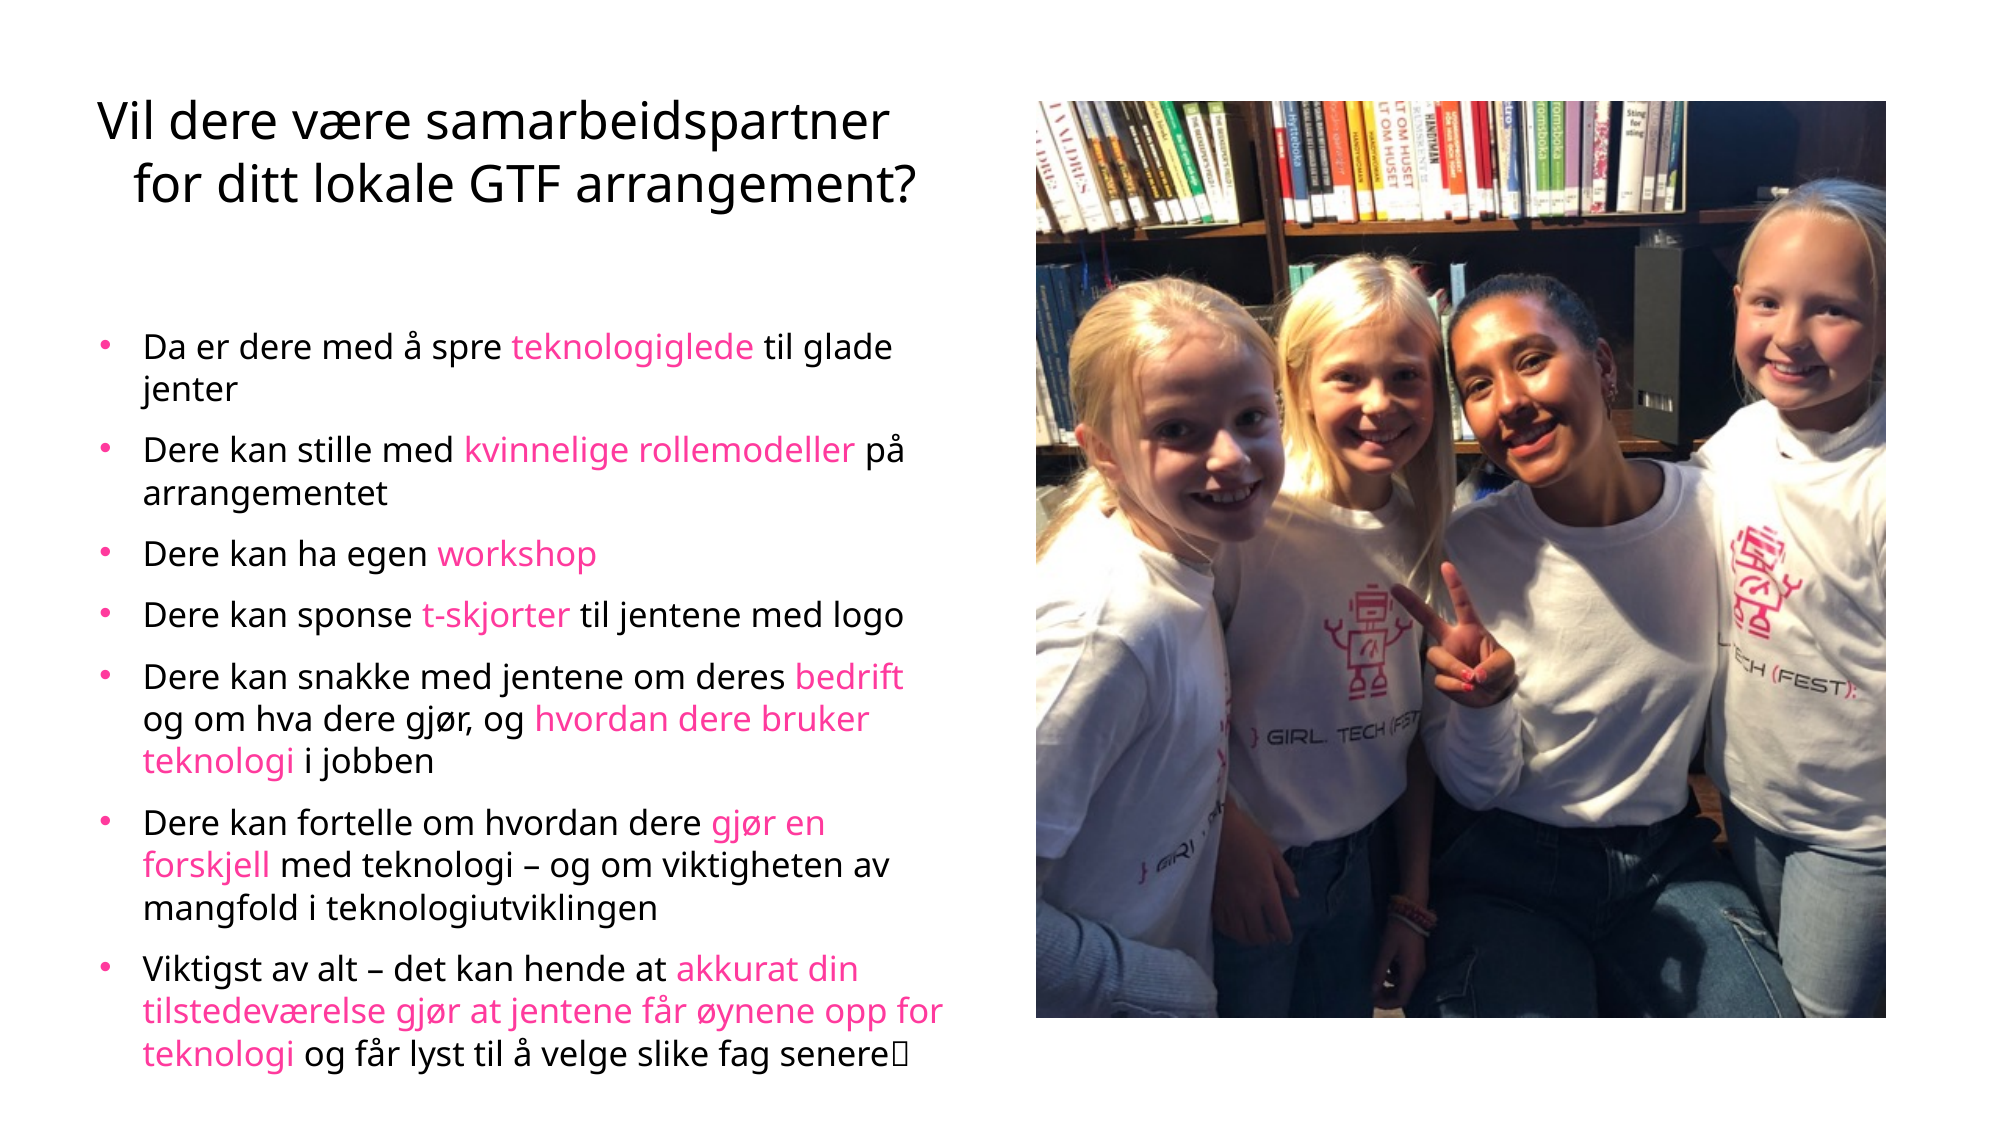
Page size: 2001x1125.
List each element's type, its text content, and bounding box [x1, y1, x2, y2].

list Da er dere med å spre teknologiglede til glade jenter Dere kan stille med kvinnelige rollemodeller på arrangementet Dere kan ha egen workshop Dere kan sponse t-skjorter til jentene med logo Dere kan snakke med jentene om deres bedrift og om hva dere gjør, og hvordan dere bruker teknologi i jobben Dere kan fortelle om hvordan dere gjør en forskjell med teknologi – og om viktigheten av mangfold i teknologiutviklingen Viktigst av alt – det kan hende at akkurat din tilstedeværelse gjør at jentene får øynene opp for teknologi og får lyst til å velge slike fag senere [99, 325, 962, 1104]
picture [1036, 101, 1886, 1018]
list Vil dere være samarbeidspartner for ditt lokale GTF arrangement? [97, 88, 963, 240]
